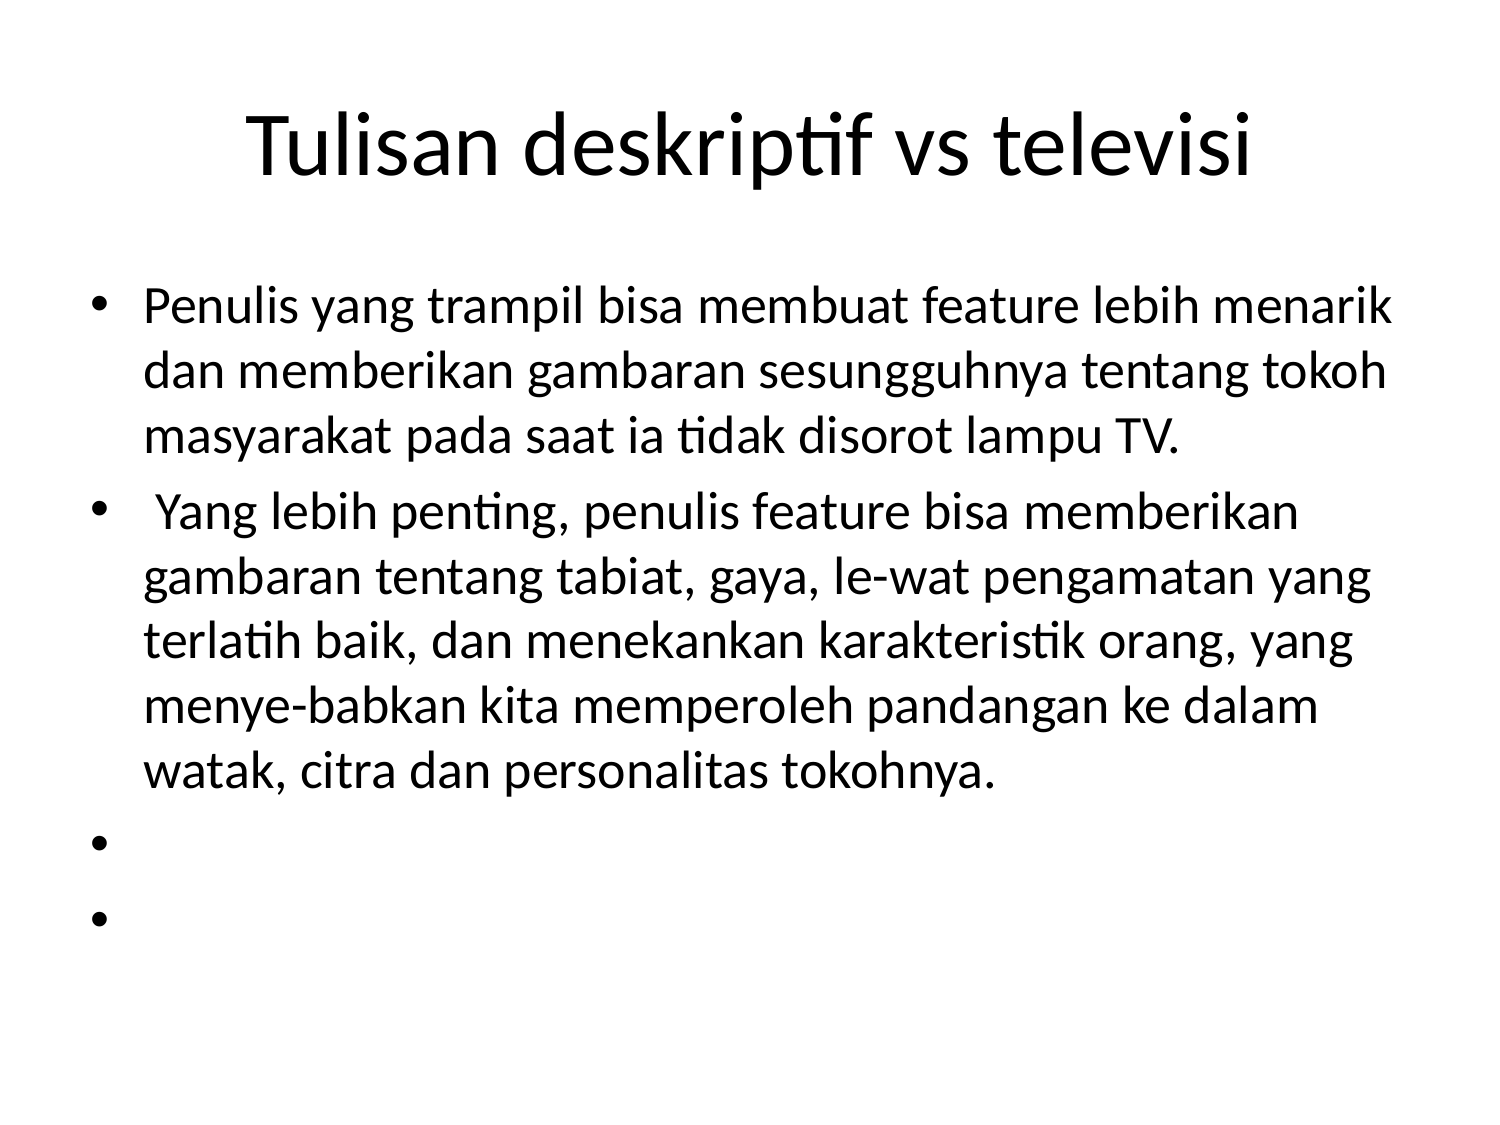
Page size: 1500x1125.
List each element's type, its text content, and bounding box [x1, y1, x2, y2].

list Penulis yang trampil bisa membuat feature lebih menarik dan memberikan gambaran sesungguhnya tentang tokoh masyarakat pada saat ia tidak disorot lampu TV. Yang lebih penting, penulis feature bisa memberikan gambaran tentang tabiat, gaya, le-wat pengamatan yang terlatih baik, dan menekankan karakteristik orang, yang menye-babkan kita memperoleh pandangan ke dalam watak, citra dan personalitas tokohnya. [75, 262, 1425, 1005]
title Tulisan deskriptif vs televisi [75, 45, 1425, 233]
